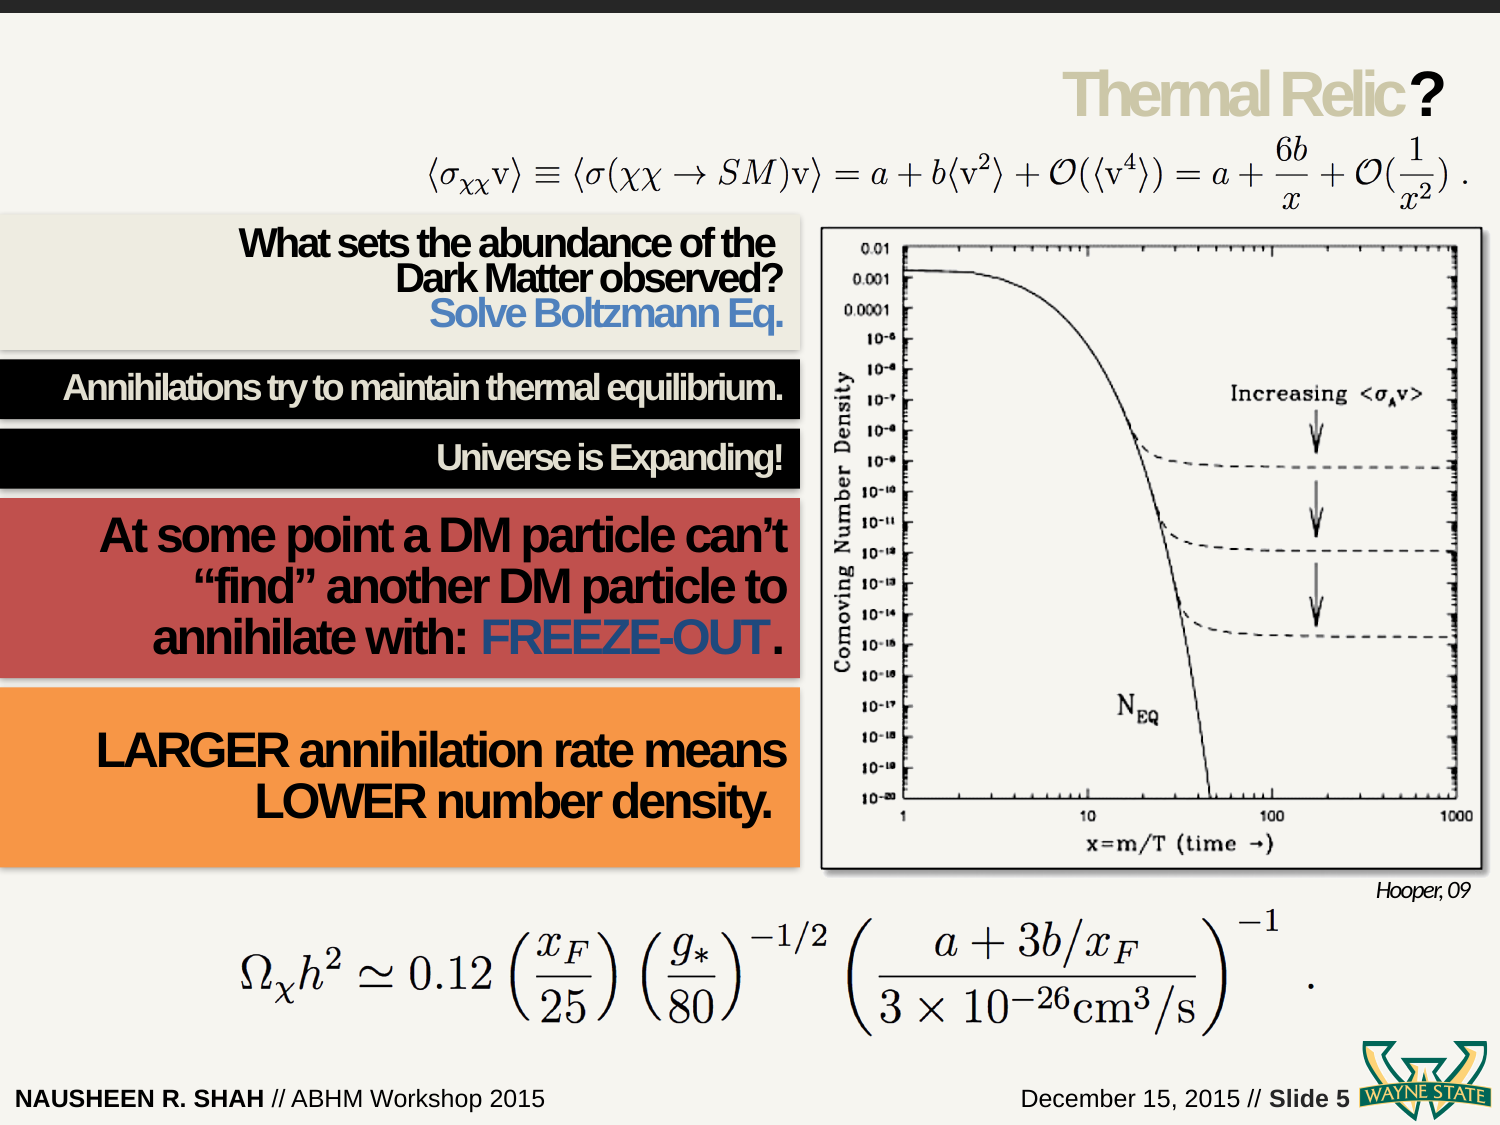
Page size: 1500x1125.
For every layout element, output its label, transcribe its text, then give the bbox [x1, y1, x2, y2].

picture [191, 865, 1340, 1074]
title Thermal Relic? [112, 45, 1463, 138]
picture [1359, 1041, 1492, 1124]
text_box What sets the abundance of the Dark Matter observed? Solve Boltzmann Eq. [0, 214, 797, 351]
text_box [802, 234, 1500, 913]
picture [405, 115, 1500, 226]
text_box Annihilations try to maintain thermal equilibrium. [0, 359, 797, 420]
text_box At some point a DM particle can’t “find” another DM particle to annihilate with: FREEZE-OUT. [0, 497, 797, 679]
text_box Universe is Expanding! [0, 428, 797, 489]
text_box LARGER annihilation rate means LOWER number density. [0, 687, 797, 868]
